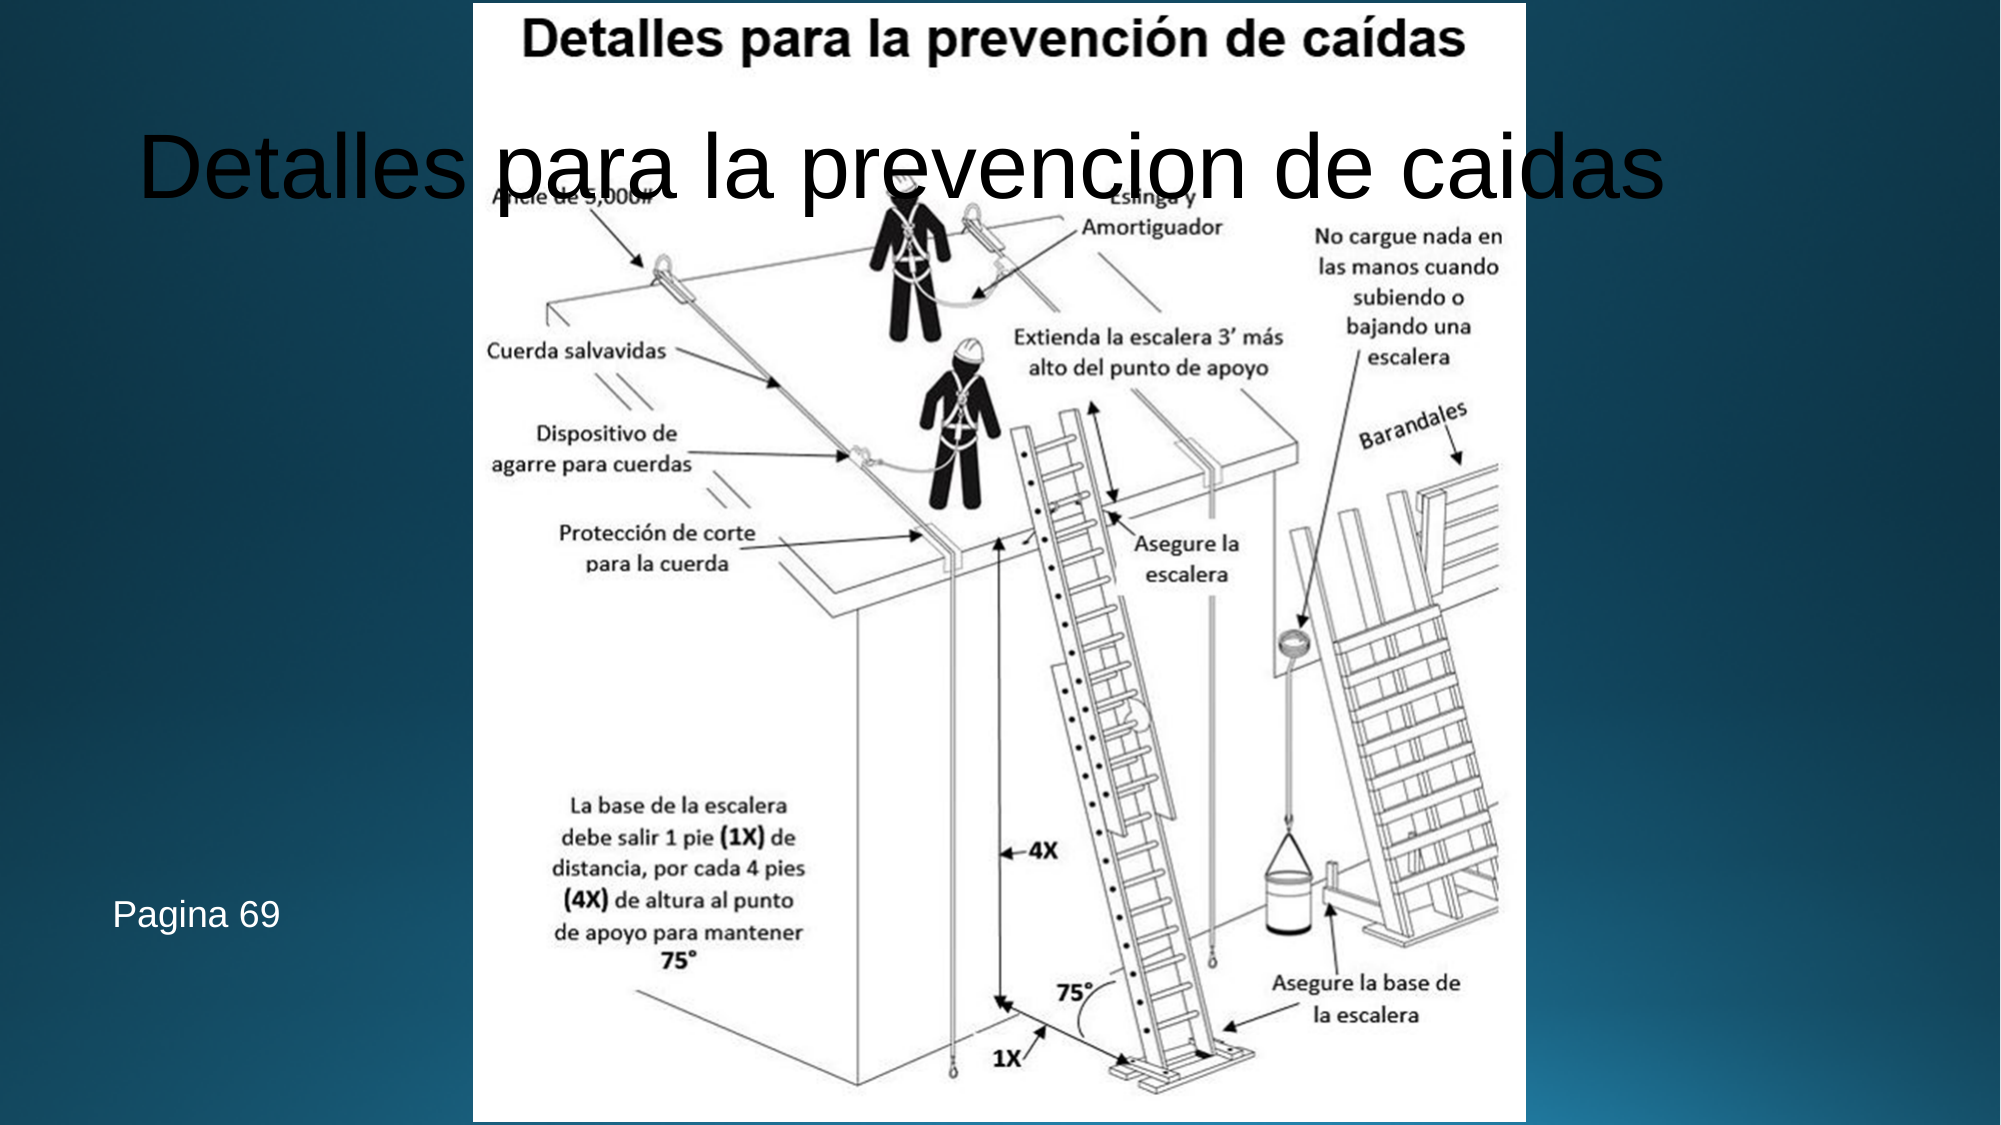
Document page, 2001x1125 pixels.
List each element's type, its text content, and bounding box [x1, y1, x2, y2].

title Detalles para la prevencion de caidas [137, 59, 468, 278]
picture [0, 0, 2001, 1125]
text_box Pagina 69 [97, 882, 391, 943]
title Detalles para la prevencion de caidas [1532, 59, 1863, 278]
